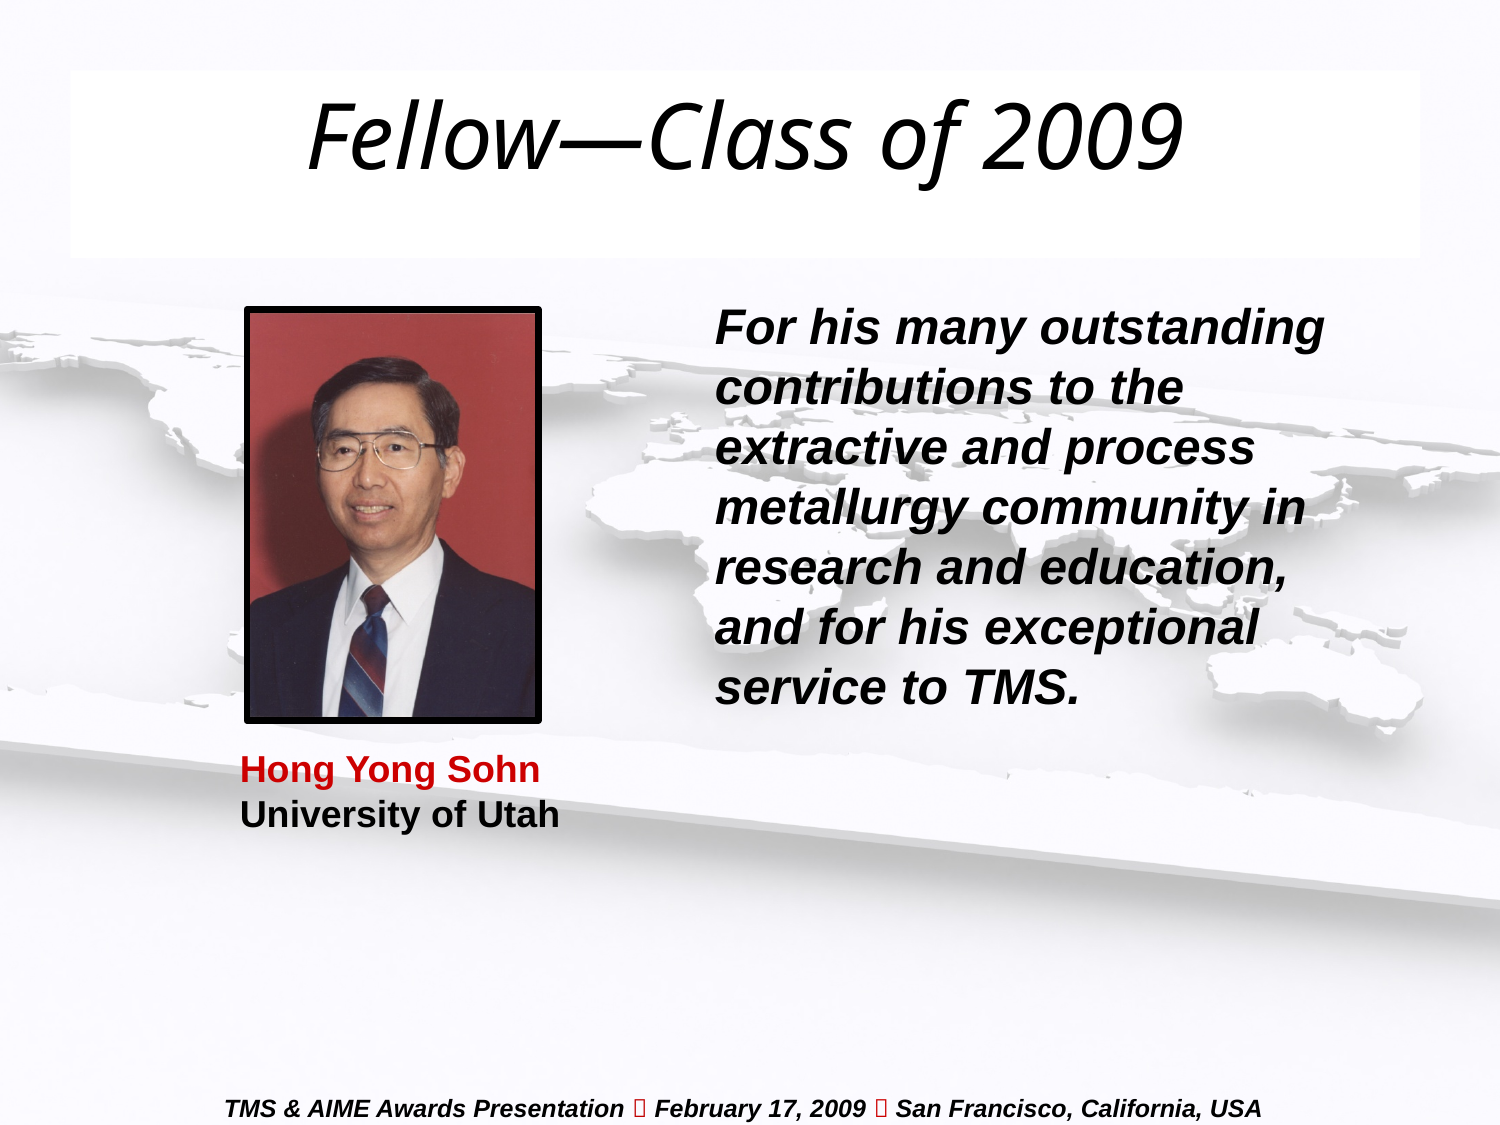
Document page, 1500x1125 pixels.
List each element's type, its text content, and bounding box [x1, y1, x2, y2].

title Fellow—Class of 2009 [70, 70, 1421, 258]
text_box For his many outstanding contributions to the extractive and process metallurgy community in research and education, and for his exceptional service to TMS. [699, 287, 1350, 888]
picture [0, 0, 1500, 1125]
text_box Hong Yong Sohn University of Utah [225, 737, 850, 843]
